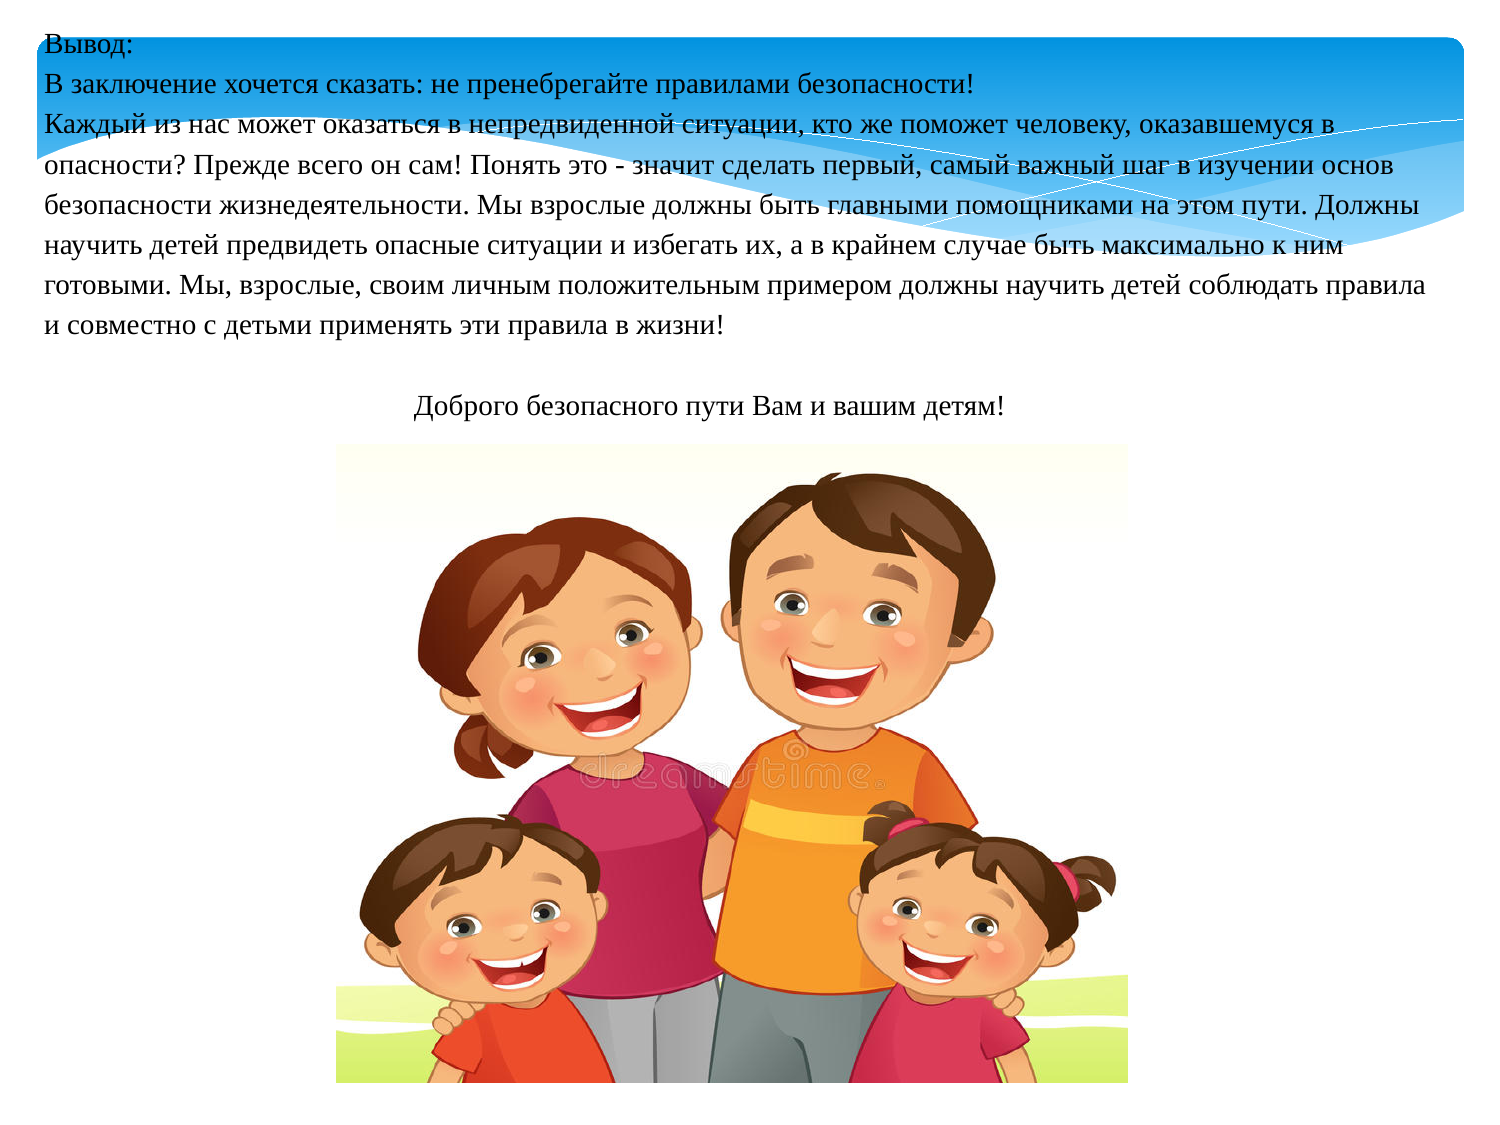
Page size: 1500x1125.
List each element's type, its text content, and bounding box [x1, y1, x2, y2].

text_box Вывод: В заключение хочется сказать: не пренебрегайте правилами безопасности! Каждый из нас может оказаться в непредвиденной ситуации, кто же поможет человеку, оказавшемуся в опасности? Прежде всего он сам! Понять это - значит сделать первый, самый важный шаг в изучении основ безопасности жизнедеятельности. Мы взрослые должны быть главными помощниками на этом пути. Должны научить детей предвидеть опасные ситуации и избегать их, а в крайнем случае быть максимально к ним готовыми. Мы, взрослые, своим личным положительным примером должны научить детей соблюдать правила и совместно с детьми применять эти правила в жизни! Доброго безопасного пути Вам и вашим детям! [29, 11, 1447, 429]
picture [336, 444, 1129, 1083]
